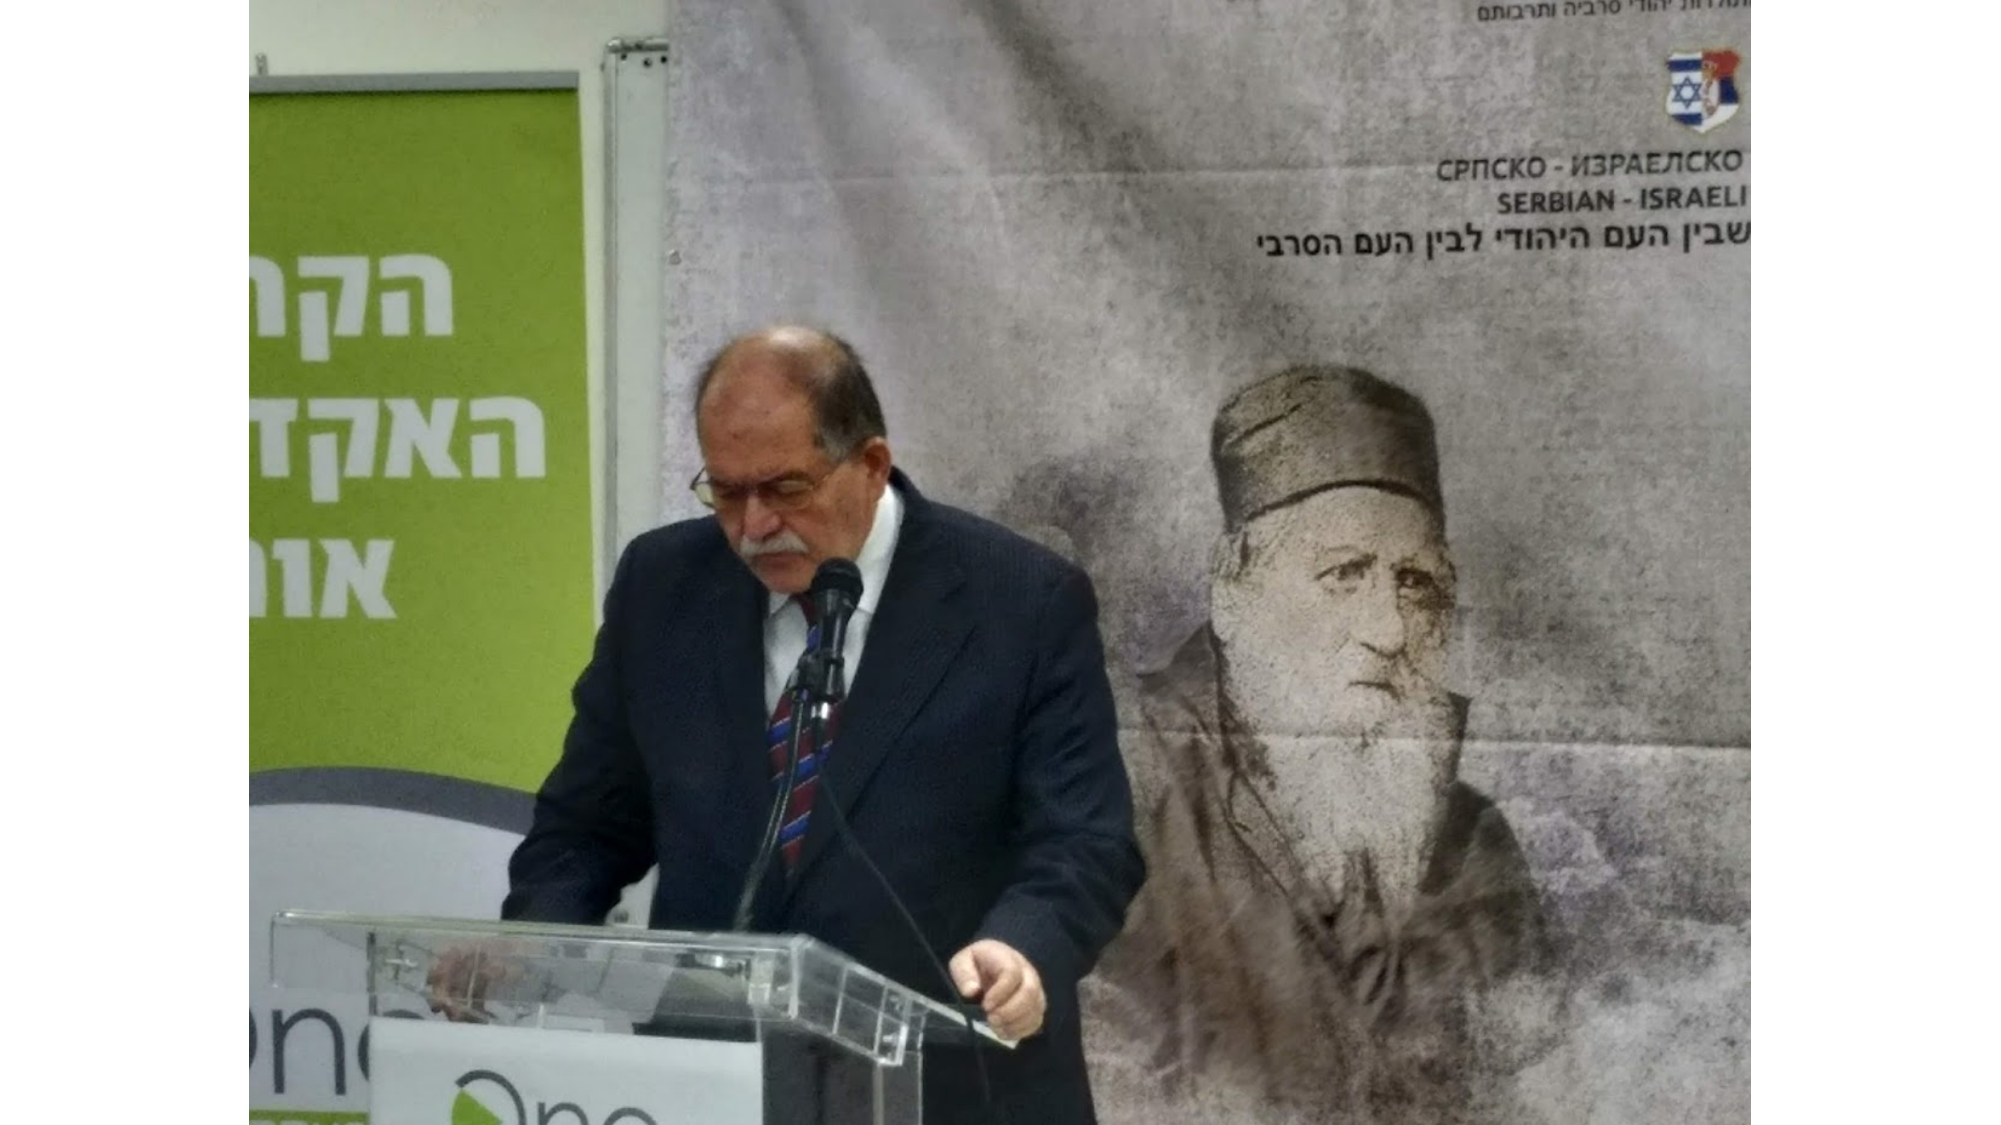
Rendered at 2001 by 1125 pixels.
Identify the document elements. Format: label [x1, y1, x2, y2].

picture [249, 0, 1751, 1125]
